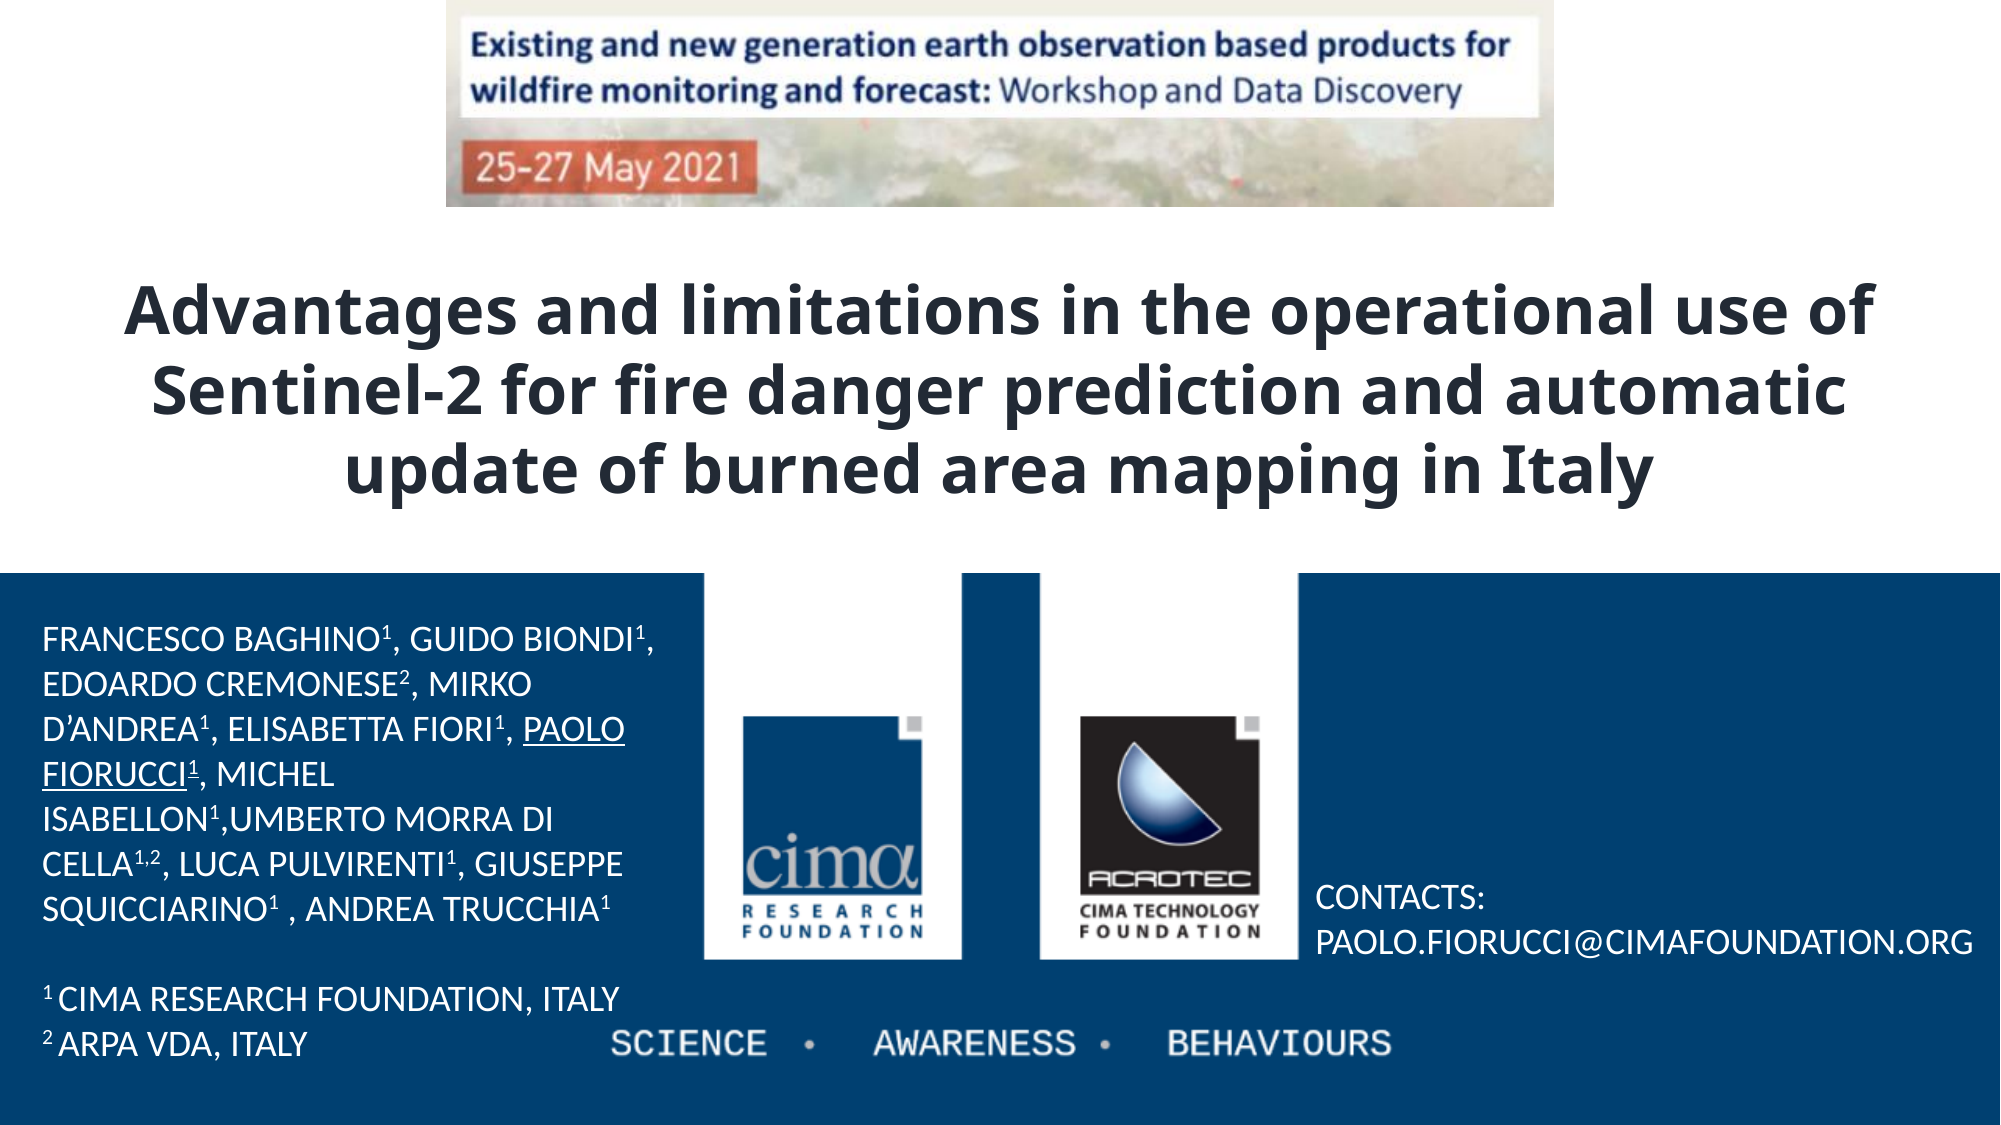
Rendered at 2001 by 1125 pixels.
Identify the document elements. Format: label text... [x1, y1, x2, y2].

text_box Advantages and limitations in the operational use of Sentinel-2 for fire danger prediction and automatic update of burned area mapping in Italy [43, 260, 1957, 515]
picture [0, 573, 2000, 1125]
text_box Francesco baghino1, Guido Biondi1, Edoardo Cremonese2, Mirko D’Andrea1, Elisabetta Fiori1, Paolo Fiorucci1, Michel Isabellon1,Umberto Morra di cella1,2, Luca Pulvirenti1, Giuseppe Squicciarino1 , Andrea trucchia1 1 CIMA Research Foundation, Italy 2 ARPA VDA, Italy [27, 606, 700, 1116]
picture [446, 0, 1554, 207]
text_box Contacts: paolo.fiorucci@cimafoundation.org [1300, 864, 1990, 1015]
